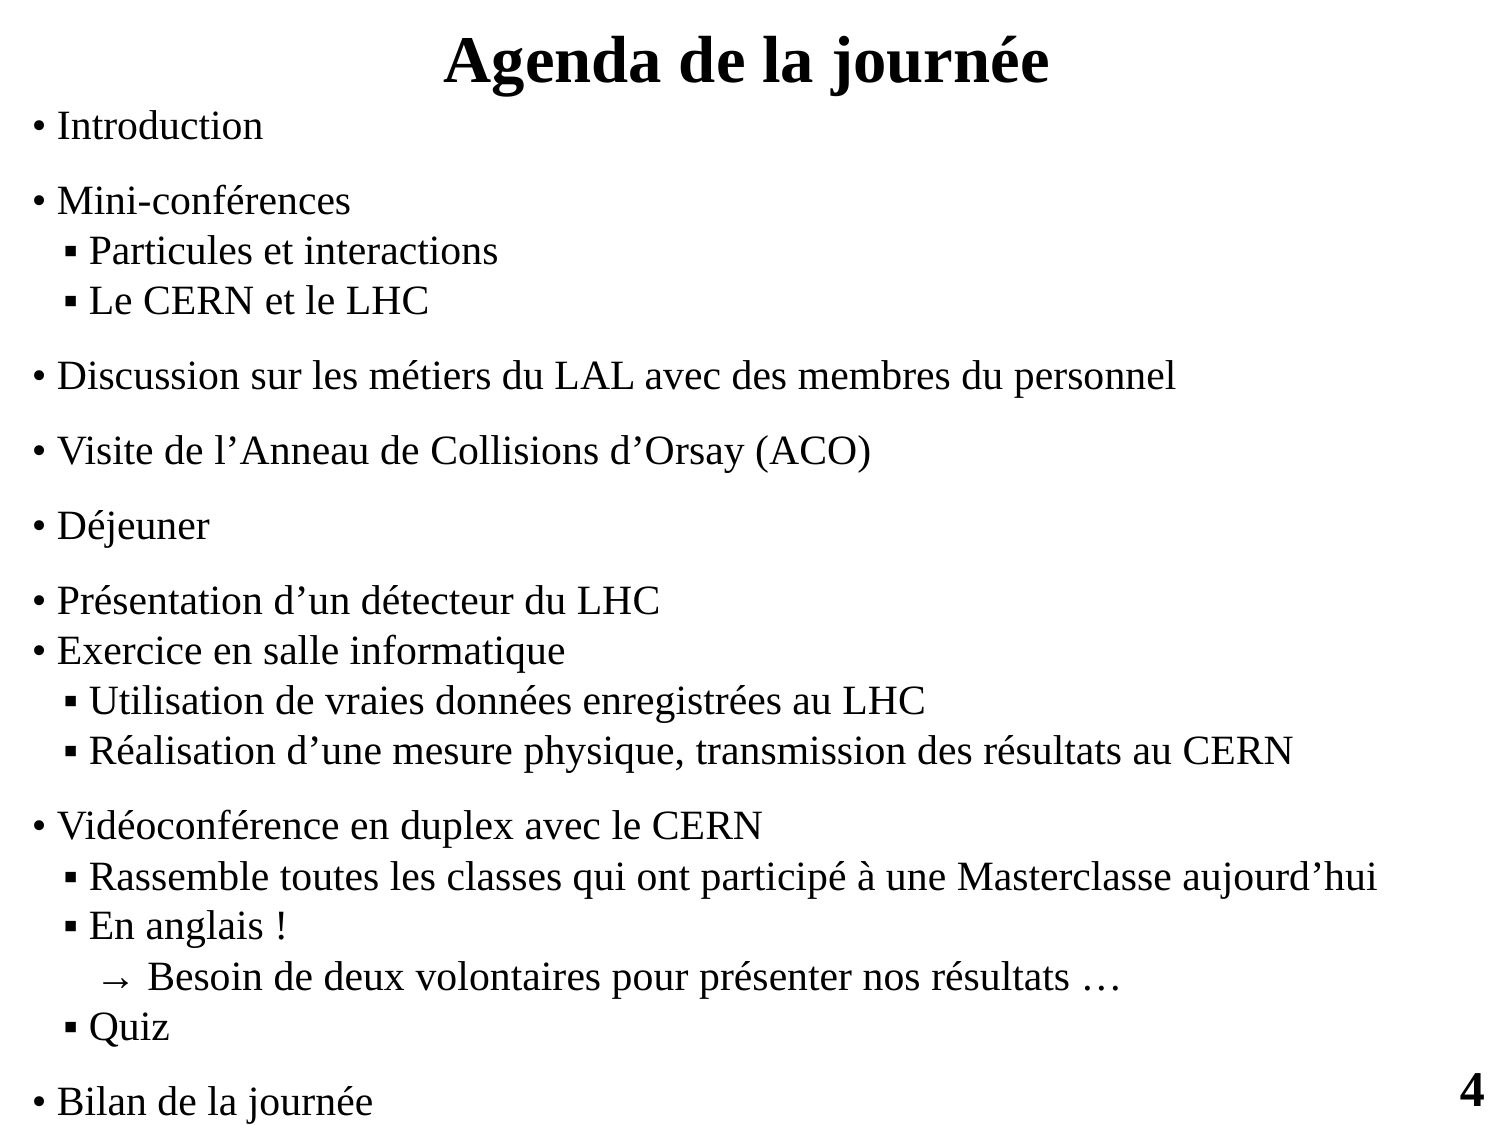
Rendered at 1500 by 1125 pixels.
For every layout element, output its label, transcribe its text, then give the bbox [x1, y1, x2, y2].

text_box • Introduction • Mini-conférences ▪ Particules et interactions ▪ Le CERN et le LHC • Discussion sur les métiers du LAL avec des membres du personnel • Visite de l’Anneau de Collisions d’Orsay (ACO) • Déjeuner • Présentation d’un détecteur du LHC • Exercice en salle informatique ▪ Utilisation de vraies données enregistrées au LHC ▪ Réalisation d’une mesure physique, transmission des résultats au CERN • Vidéoconférence en duplex avec le CERN ▪ Rassemble toutes les classes qui ont participé à une Masterclasse aujourd’hui ▪ En anglais ! → Besoin de deux volontaires pour présenter nos résultats … ▪ Quiz • Bilan de la journée [16, 90, 1447, 1125]
text_box 4 [1444, 1048, 1500, 1125]
title Agenda de la journée [11, 8, 1483, 105]
